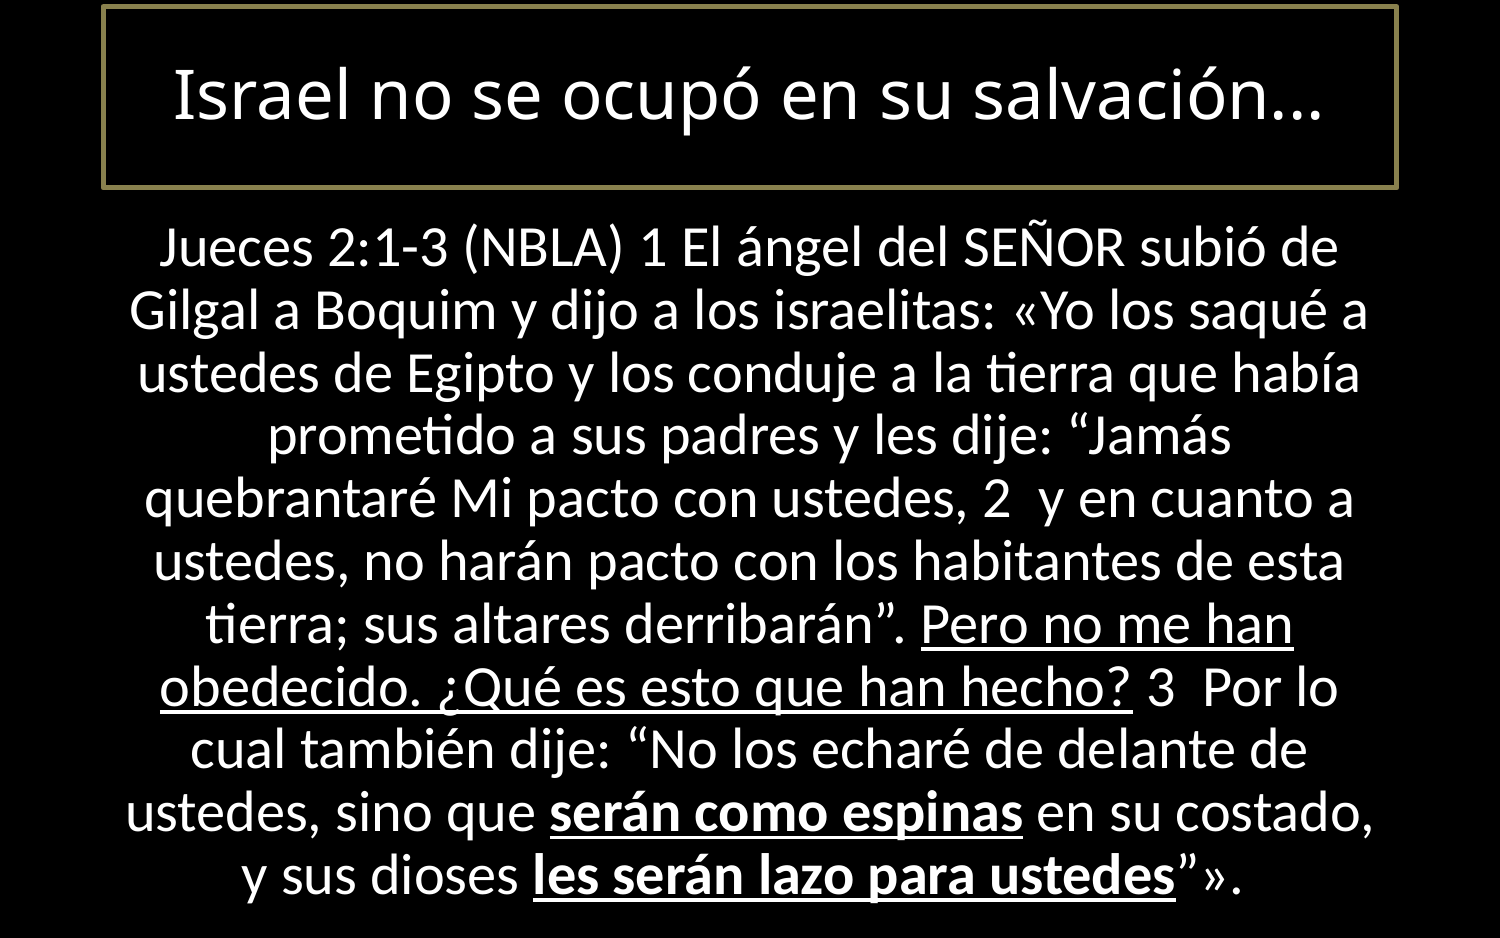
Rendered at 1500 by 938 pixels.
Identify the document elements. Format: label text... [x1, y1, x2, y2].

title Israel no se ocupó en su salvación... [103, 6, 1397, 188]
list Jueces 2:1-3 (NBLA) 1 El ángel del SEÑOR subió de Gilgal a Boquim y dijo a los israelitas: «Yo los saqué a ustedes de Egipto y los conduje a la tierra que había prometido a sus padres y les dije: “Jamás quebrantaré Mi pacto con ustedes, 2 y en cuanto a ustedes, no harán pacto con los habitantes de esta tierra; sus altares derribarán”. Pero no me han obedecido. ¿Qué es esto que han hecho? 3 Por lo cual también dije: “No los echaré de delante de ustedes, sino que serán como espinas en su costado, y sus dioses les serán lazo para ustedes”». [103, 198, 1397, 926]
